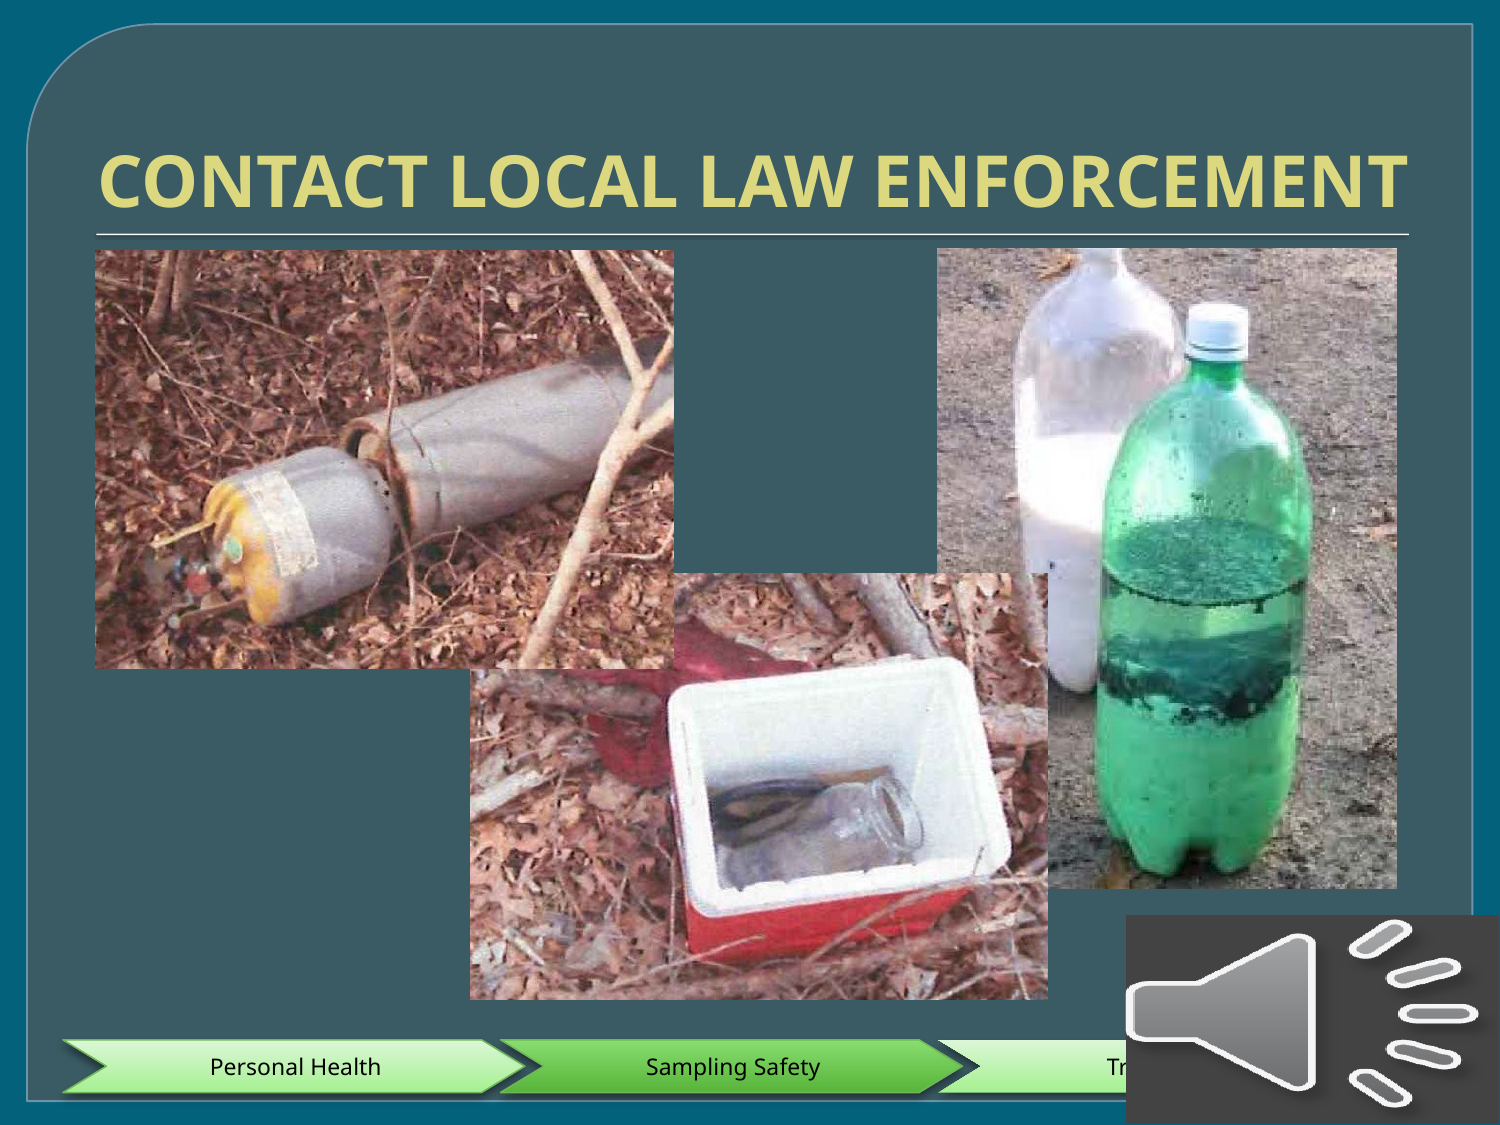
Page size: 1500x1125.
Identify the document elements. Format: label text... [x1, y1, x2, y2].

title Contact local law enforcement [75, 41, 1425, 229]
picture [1124, 913, 1498, 1123]
picture [95, 248, 1398, 1001]
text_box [62, 1039, 1117, 1093]
